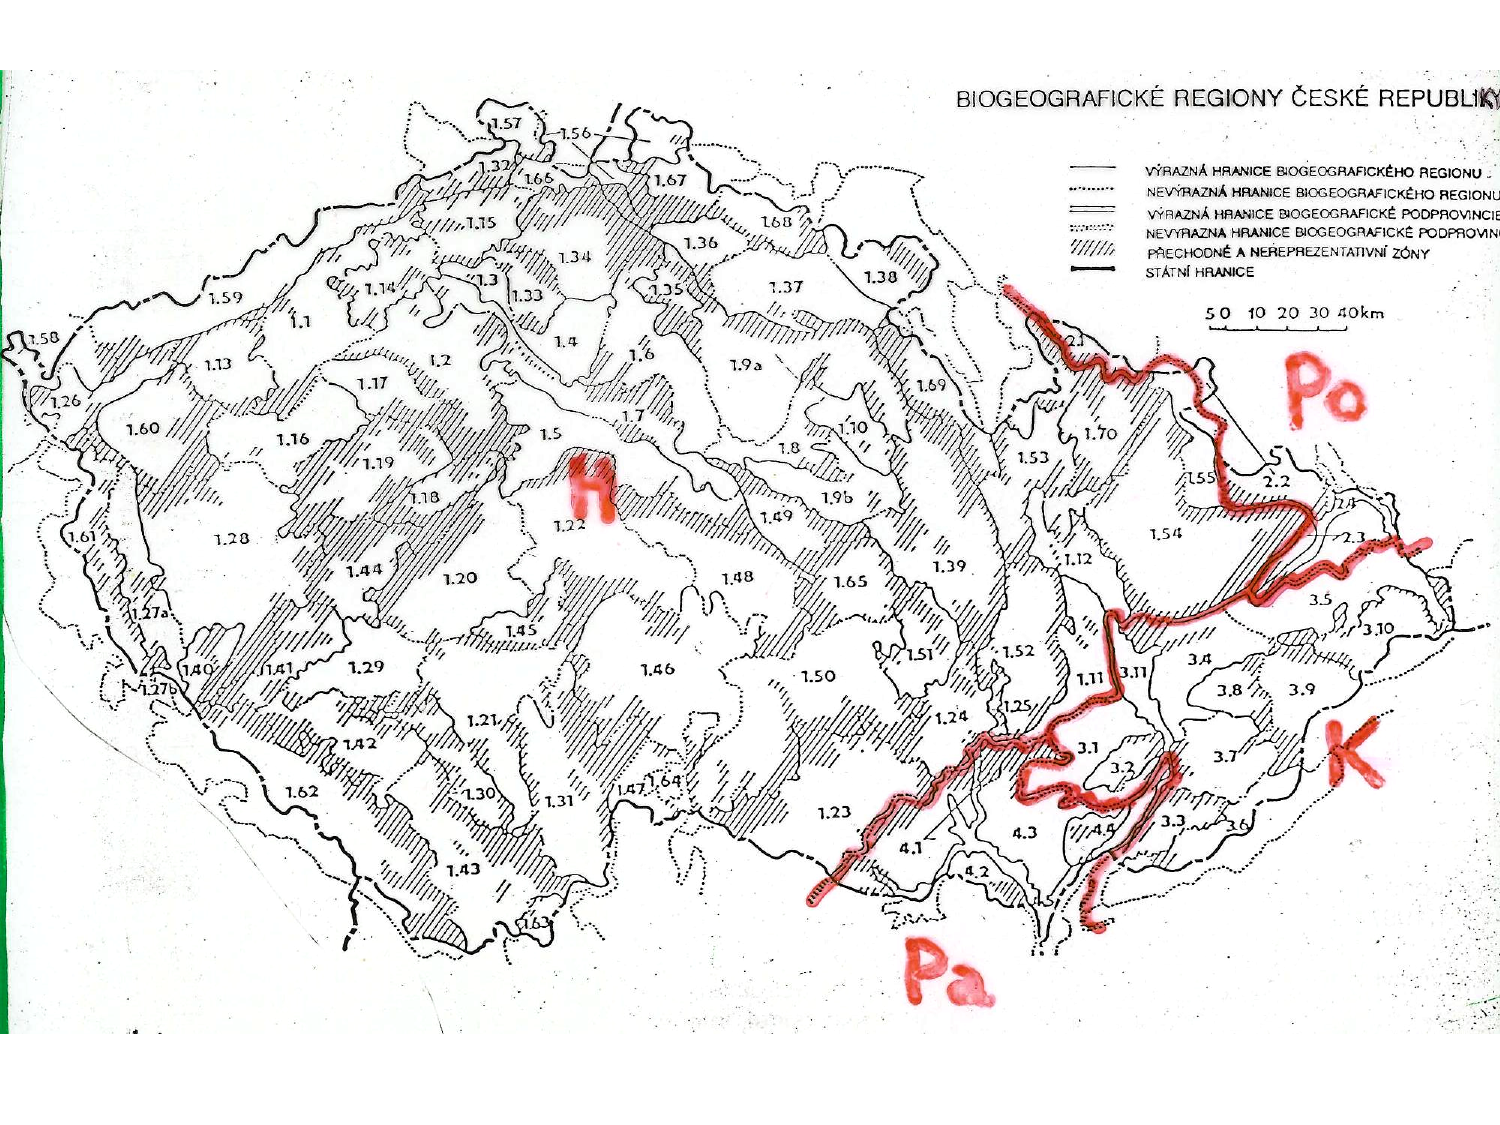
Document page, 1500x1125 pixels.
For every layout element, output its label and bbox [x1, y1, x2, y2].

picture [0, 70, 1500, 1035]
